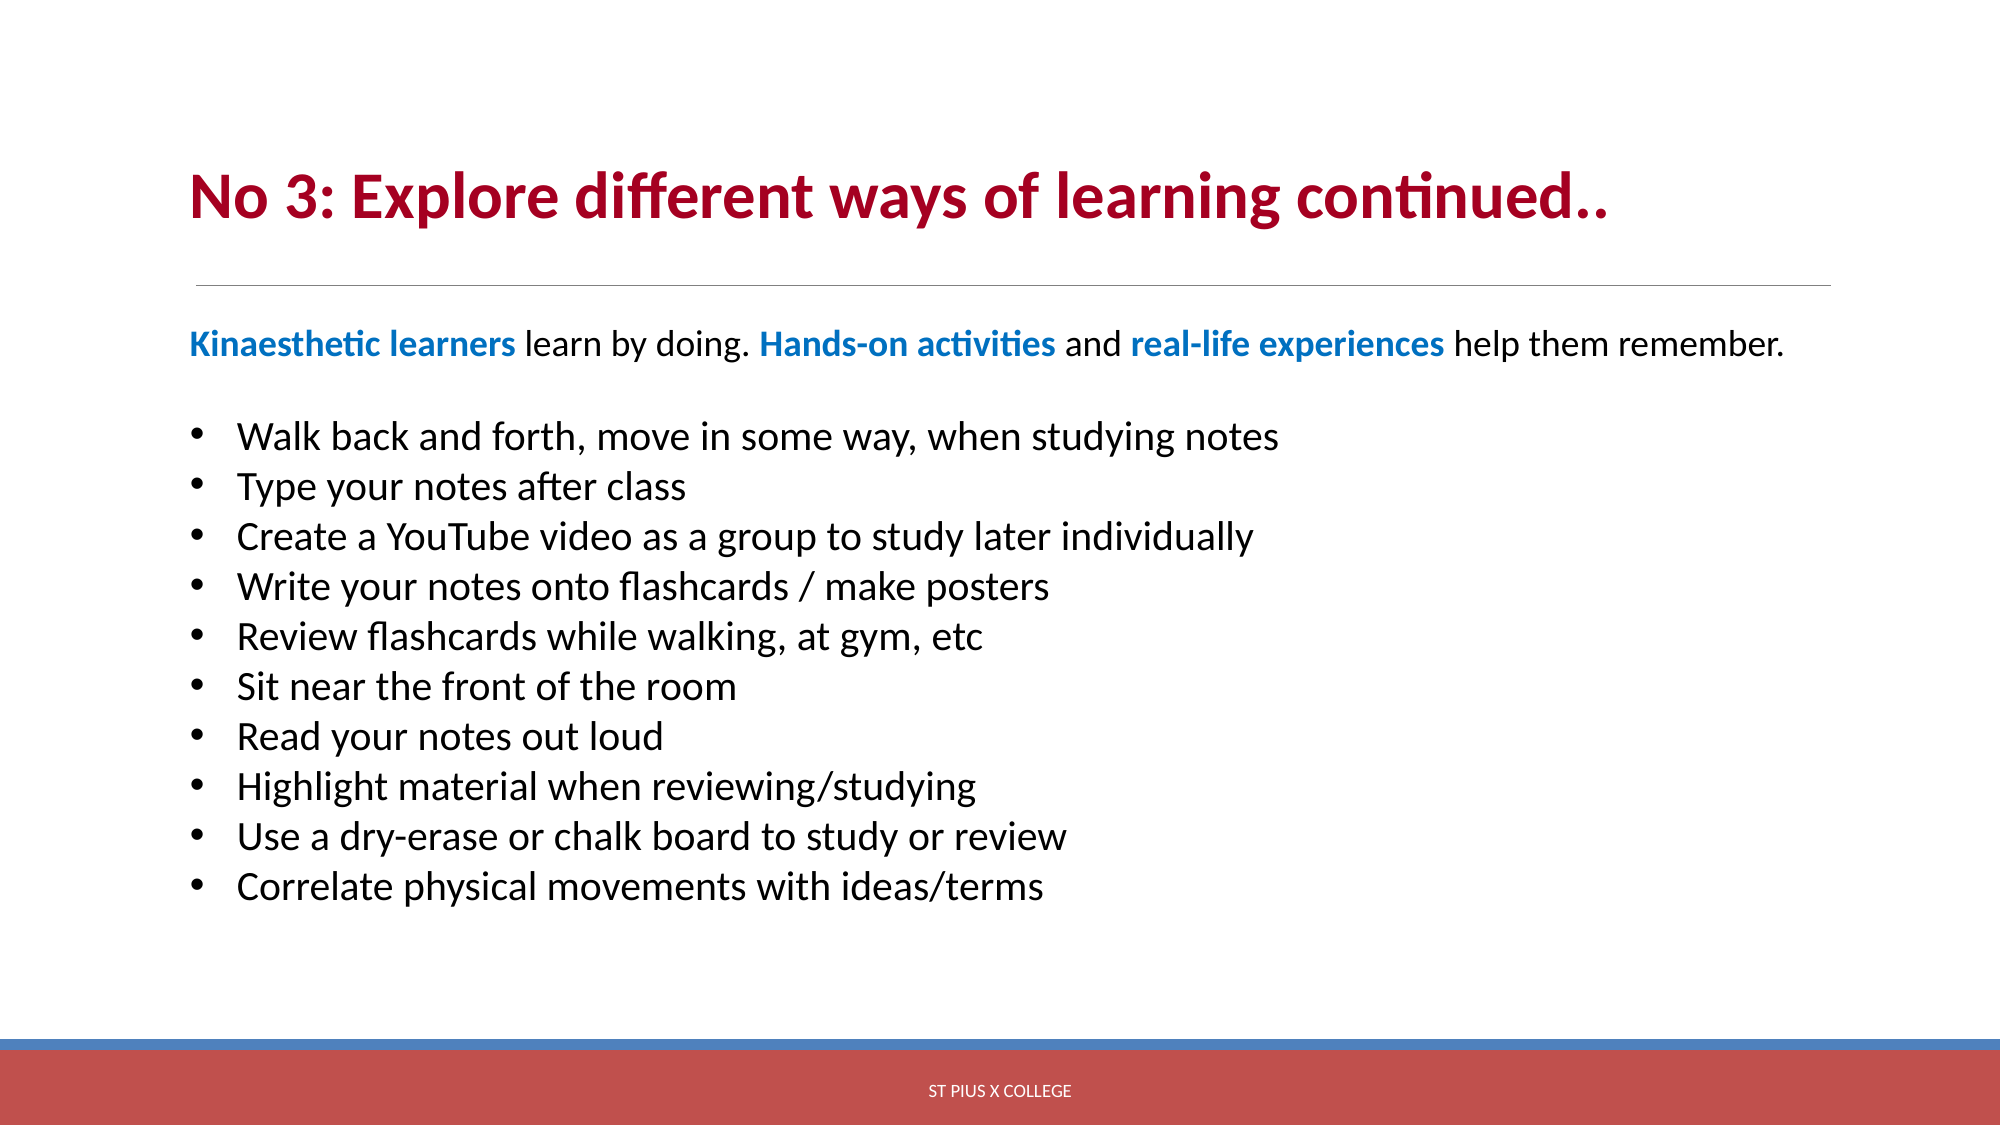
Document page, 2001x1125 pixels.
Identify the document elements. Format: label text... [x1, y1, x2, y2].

footer ST PIUS X COLLEGE [604, 1059, 1396, 1120]
text_box No 3: Explore different ways of learning continued.. [175, 144, 1647, 239]
text_box Kinaesthetic learners learn by doing. Hands-on activities and real-life experiences help them remember. Walk back and forth, move in some way, when studying notes Type your notes after class Create a YouTube video as a group to study later individually Write your notes onto flashcards / make posters Review flashcards while walking, at gym, etc Sit near the front of the room Read your notes out loud Highlight material when reviewing/studying Use a dry-erase or chalk board to study or review Correlate physical movements with ideas/terms [175, 311, 1877, 917]
